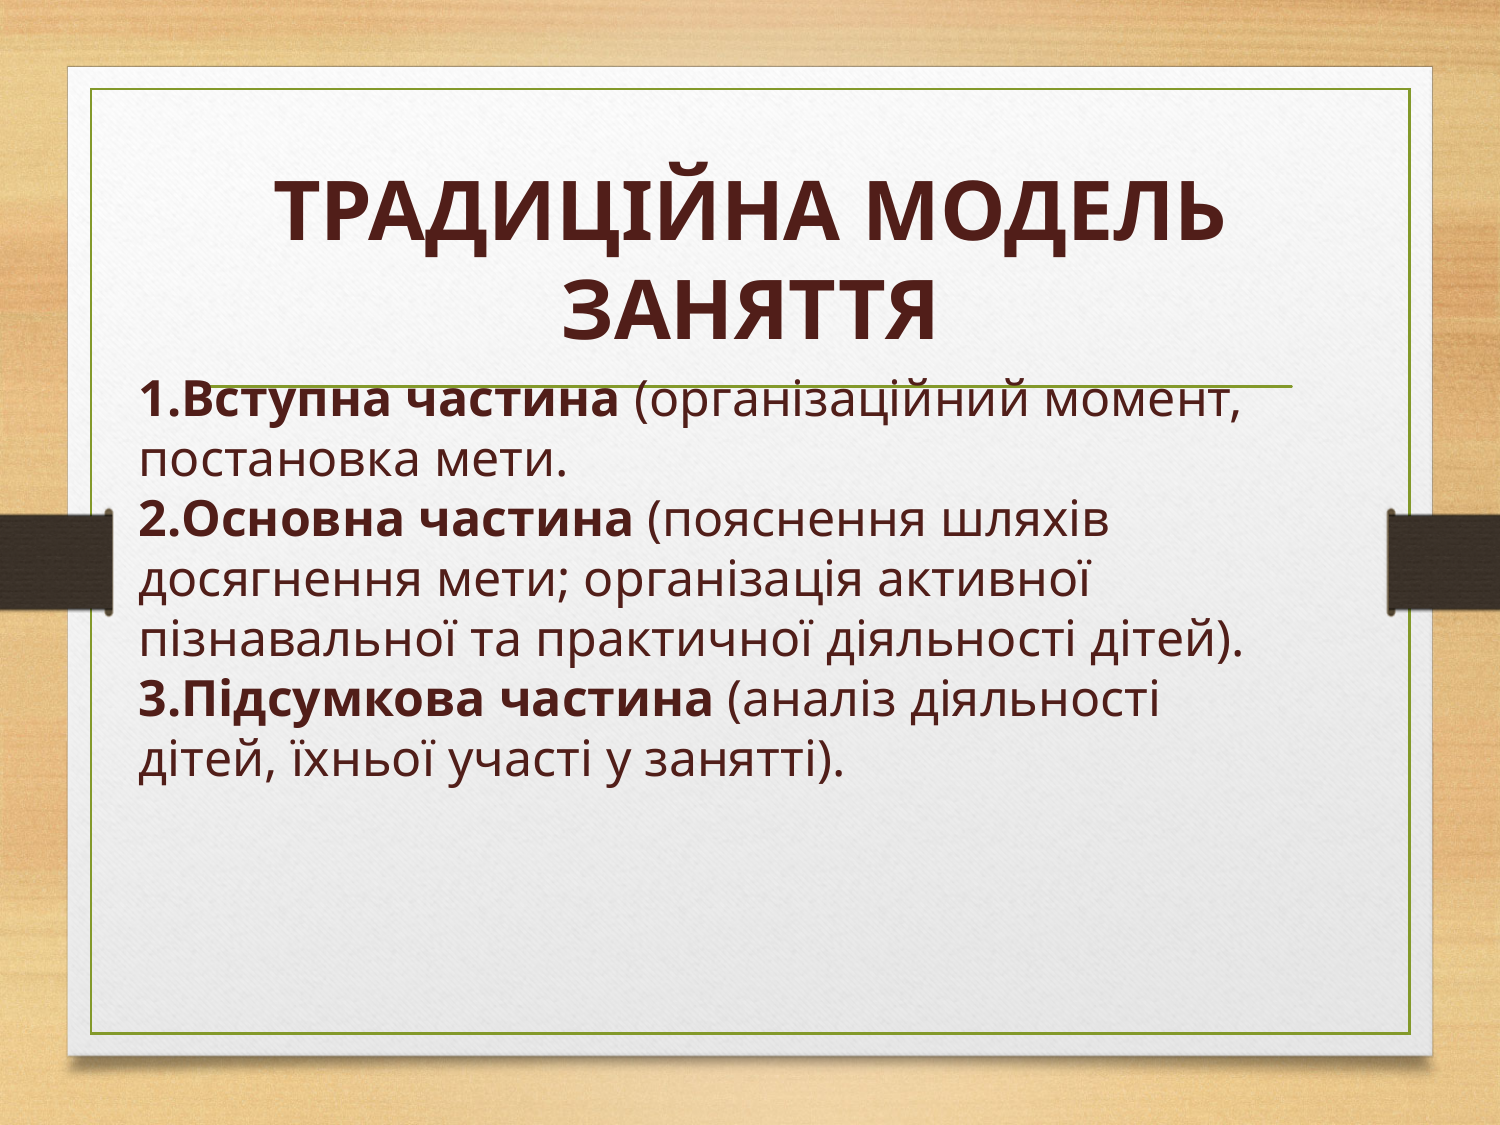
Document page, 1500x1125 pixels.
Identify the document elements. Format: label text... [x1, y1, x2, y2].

text_box Вступна частина (організаційний момент, постановка мети. Основна частина (пояснення шляхів досягнення мети; організація активної пізнавальної та практичної діяльності дітей). Підсумкова частина (аналіз діяльності дітей, їх­ньої участі у занятті). [123, 314, 1329, 795]
picture [0, 0, 1500, 1125]
title ТРАДИЦІЙНА МОДЕЛЬ ЗАНЯТТЯ [193, 150, 1309, 314]
